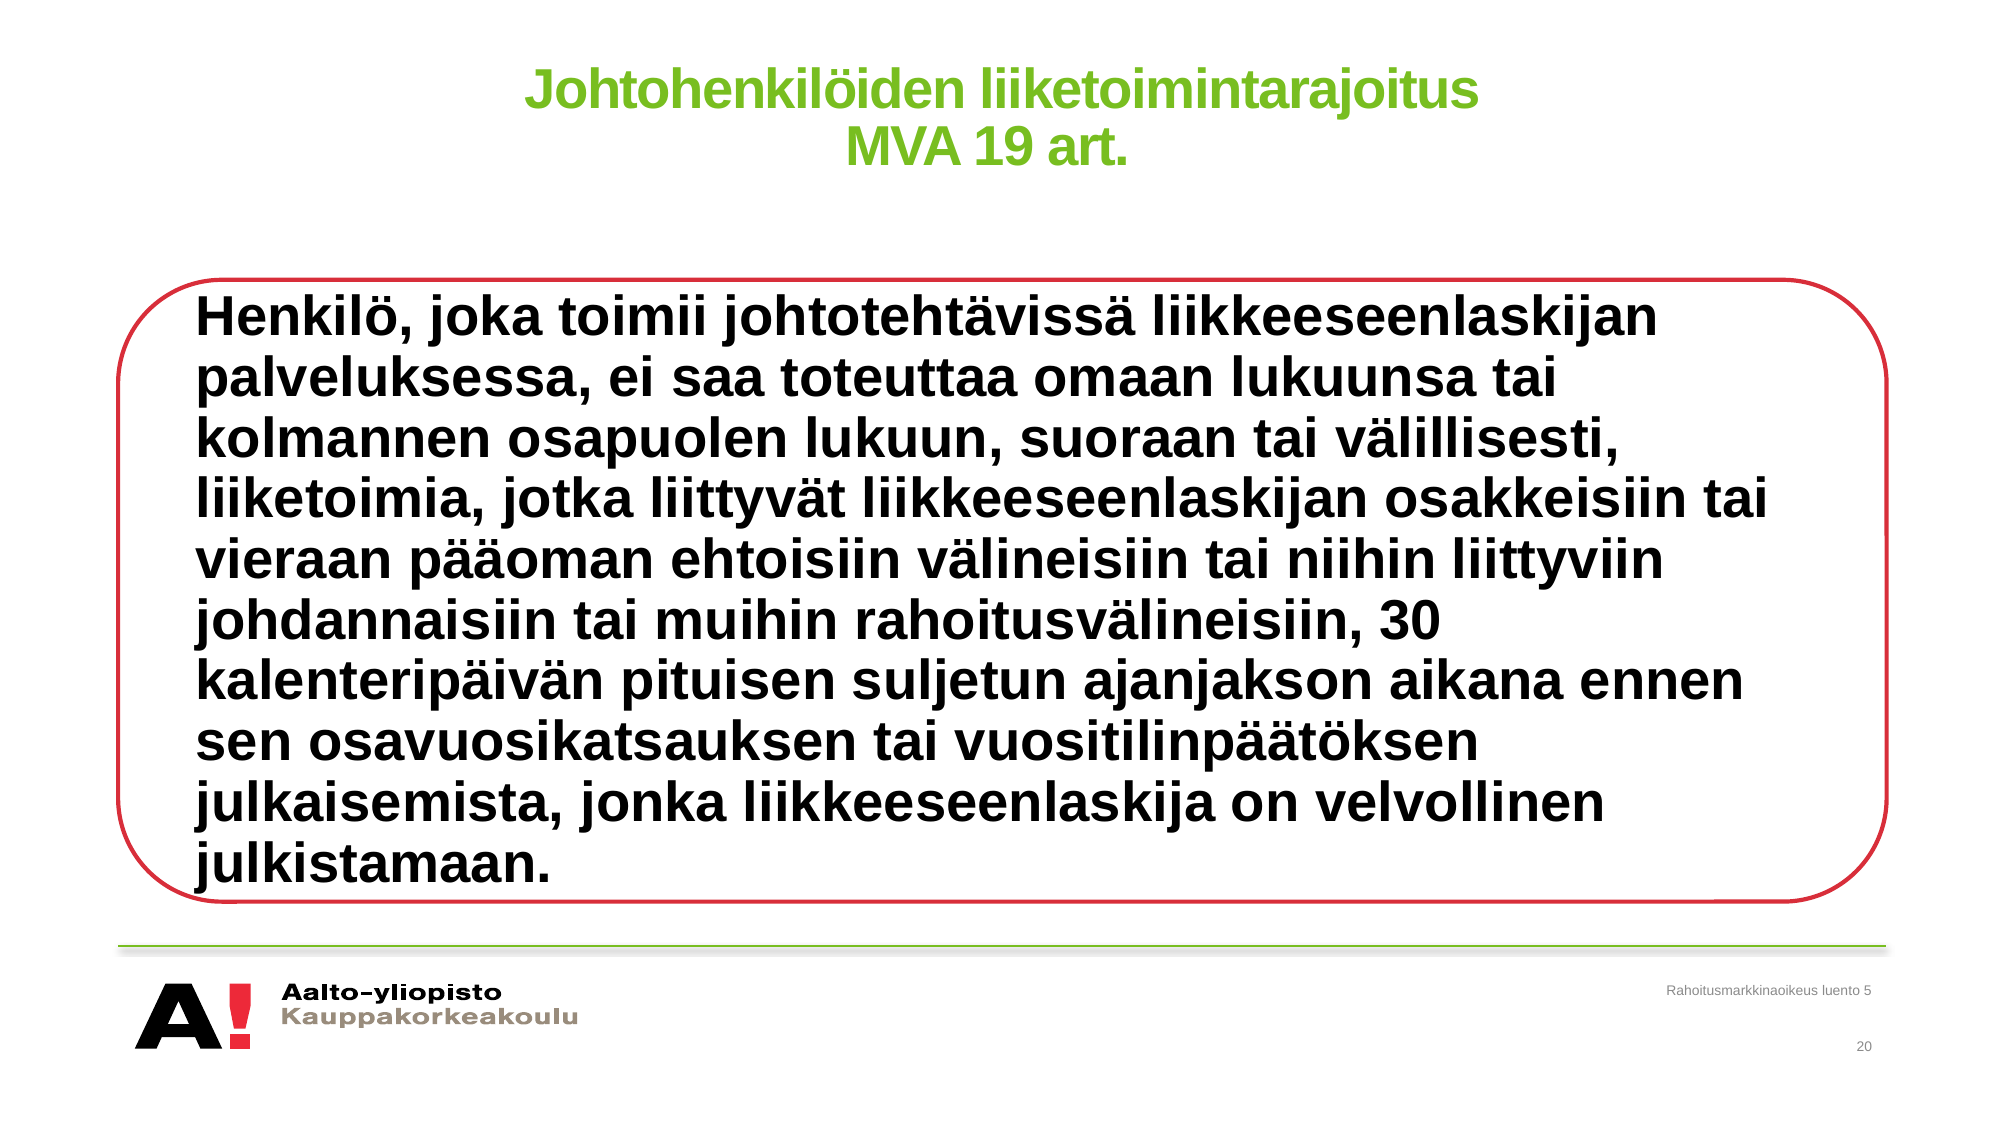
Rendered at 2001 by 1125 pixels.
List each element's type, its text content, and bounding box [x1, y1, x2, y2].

slide_number 20 [1080, 1033, 1873, 1060]
title Johtohenkilöiden liiketoimintarajoitus MVA 19 art. [118, 62, 1887, 259]
footer Rahoitusmarkkinaoikeus luento 5 [1080, 976, 1873, 1003]
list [117, 276, 1887, 906]
